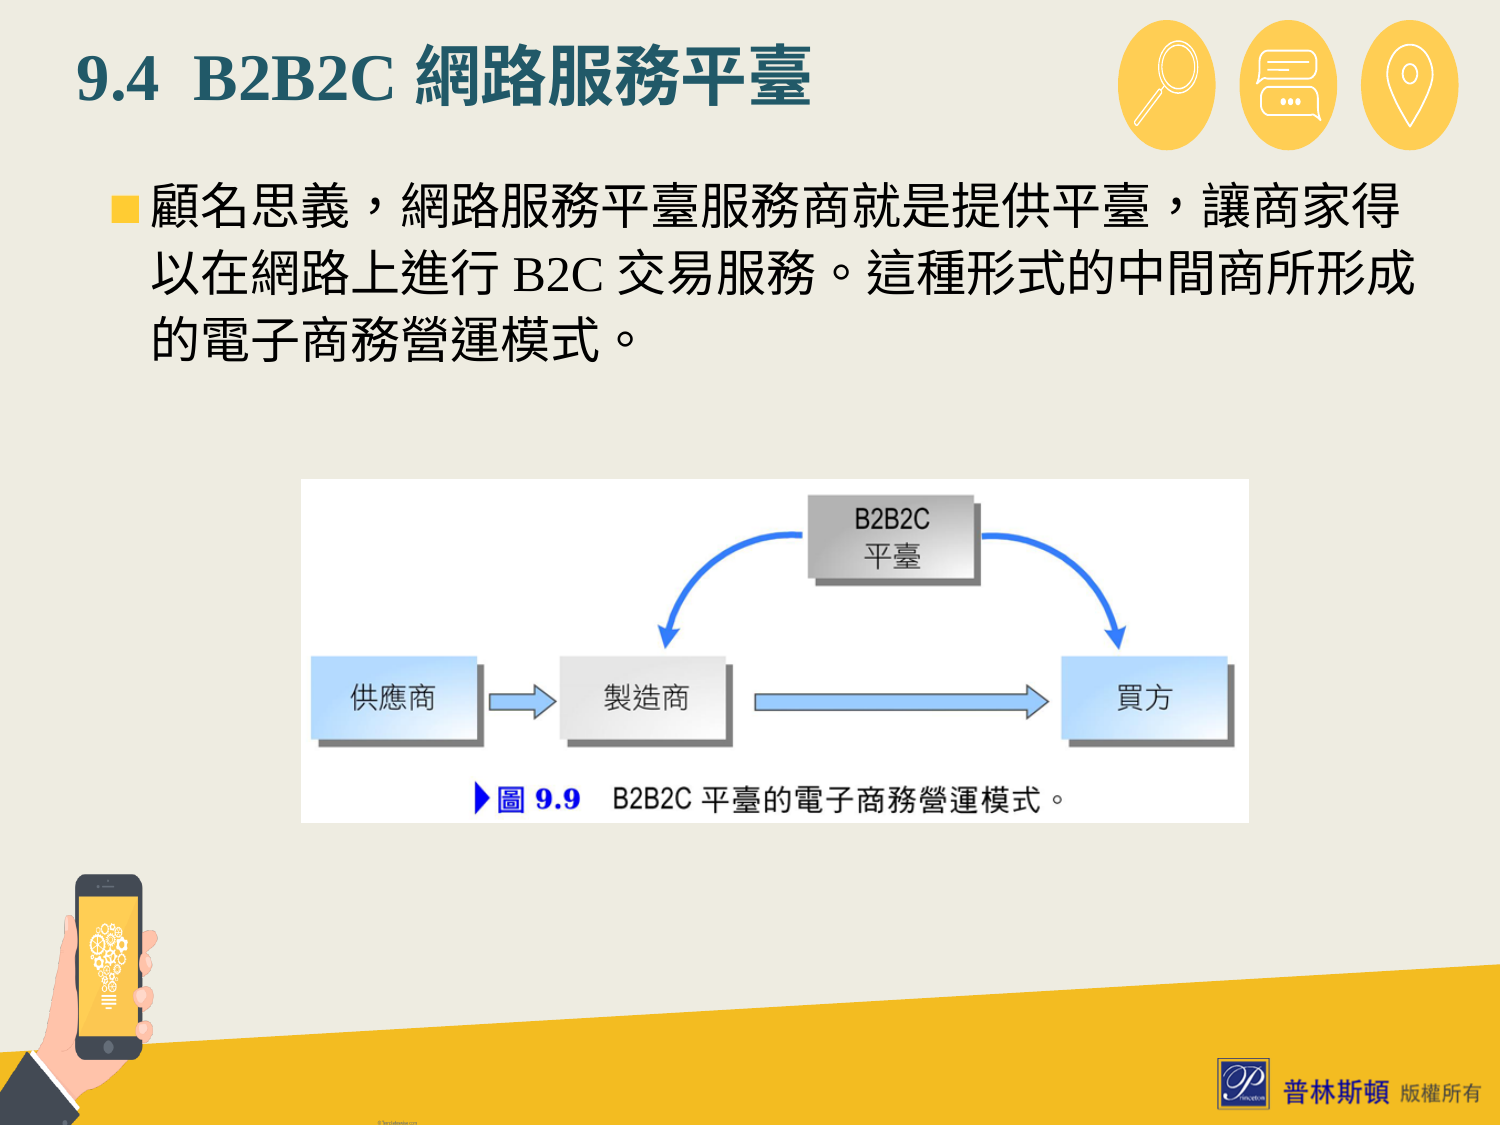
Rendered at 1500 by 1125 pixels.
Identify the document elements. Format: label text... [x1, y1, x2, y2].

list 顧名思義，網路服務平臺服務商就是提供平臺，讓商家得以在網路上進行B2C交易服務。這種形式的中間商所形成的電子商務營運模式。 [76, 160, 1459, 1059]
picture [1217, 1058, 1500, 1125]
title 9.4 B2B2C網路服務平臺 [76, 19, 1459, 114]
picture [300, 479, 1249, 823]
picture [0, 811, 420, 1125]
picture [103, 187, 139, 223]
